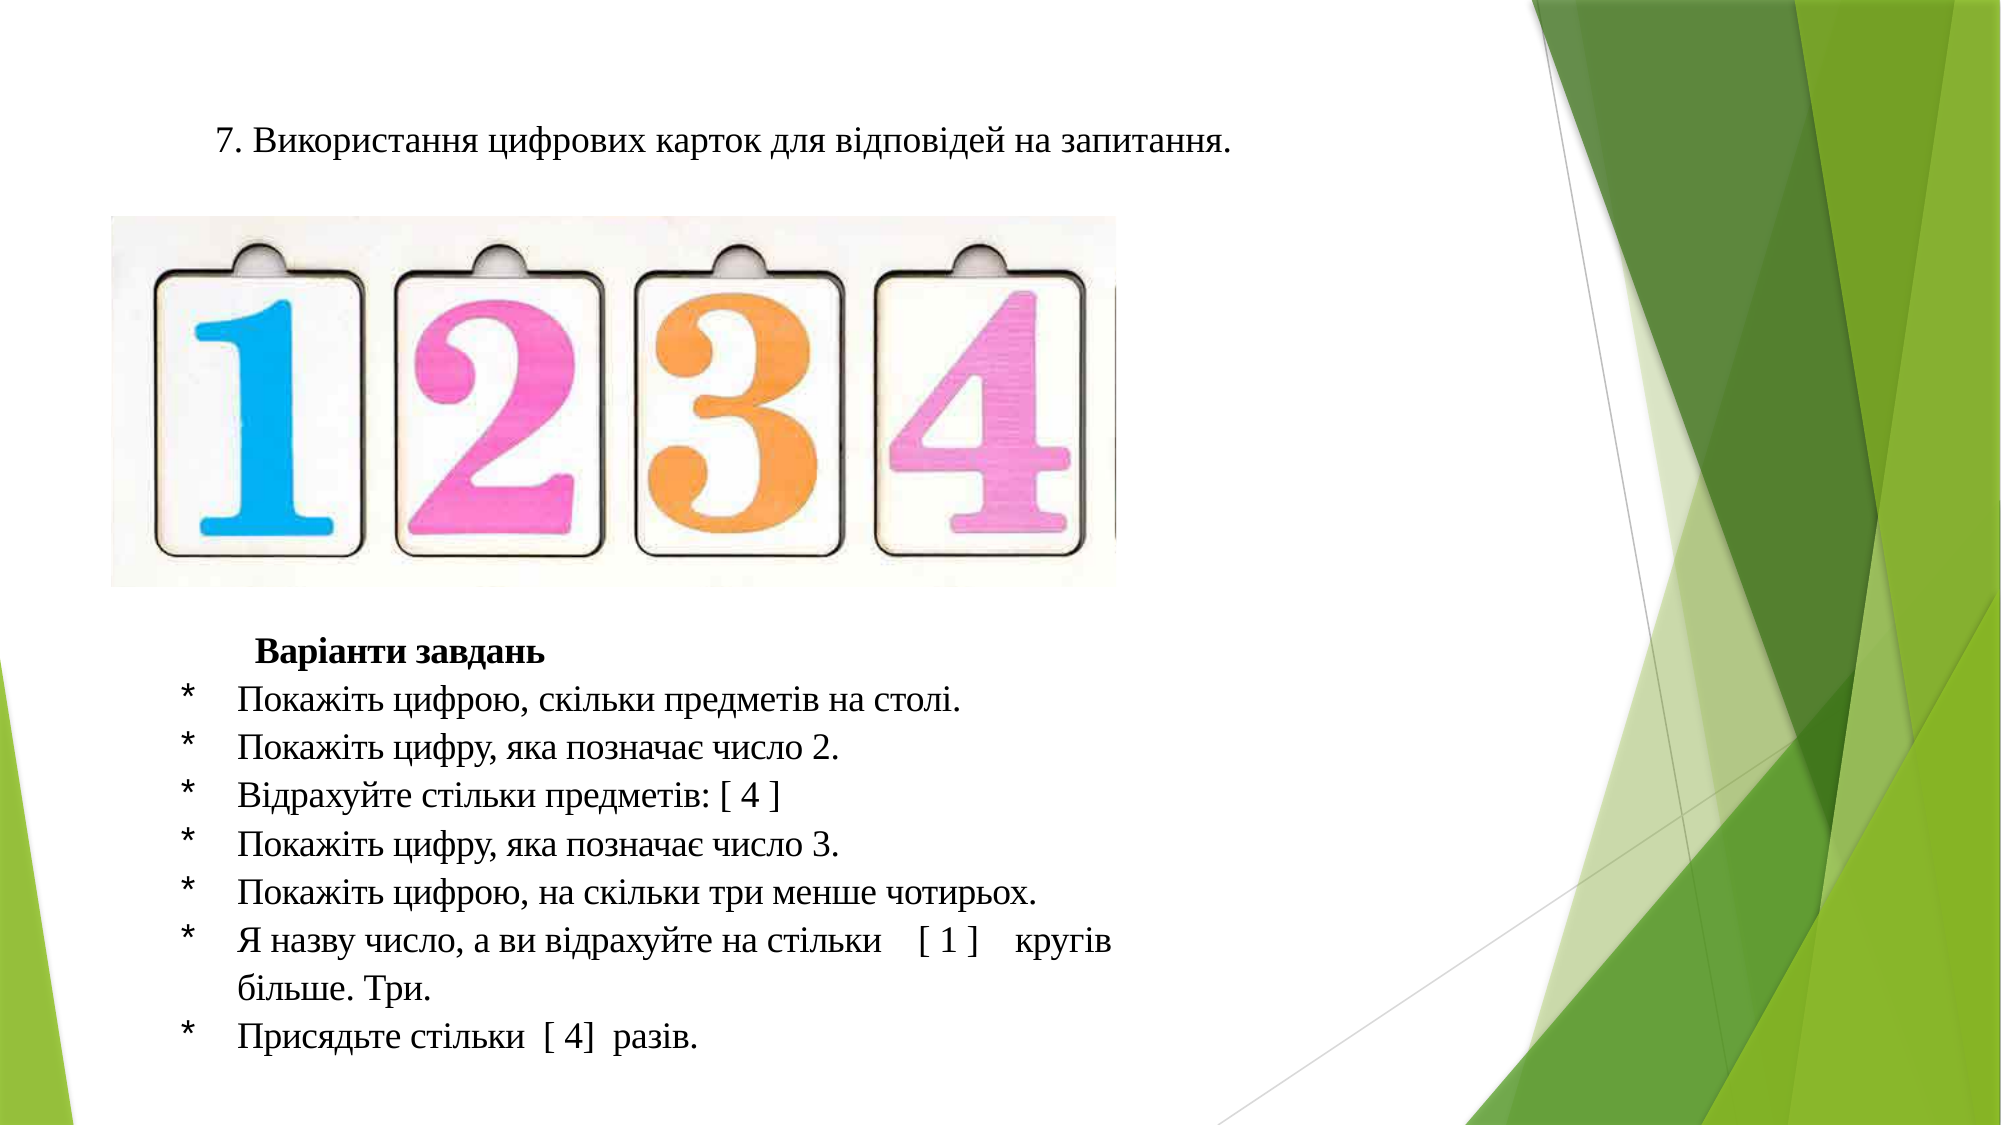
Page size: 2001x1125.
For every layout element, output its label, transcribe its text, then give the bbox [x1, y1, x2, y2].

text_box 7. Використання цифрових карток для відповідей на запитання. [111, 107, 1483, 168]
text_box Варіанти завдань Покажіть цифрою, скільки предметів на столі. Покажіть цифру, яка позначає число 2. Відрахуйте стільки предметів: [ 4 ] Покажіть цифру, яка позначає число 3. Покажіть цифрою, на скільки три менше чотирьох. Я назву число, а ви відрахуйте на стільки [ 1 ] кругів більше. Три. Присядьте стільки [ 4] разів. [166, 615, 1167, 1064]
picture [110, 215, 1117, 588]
